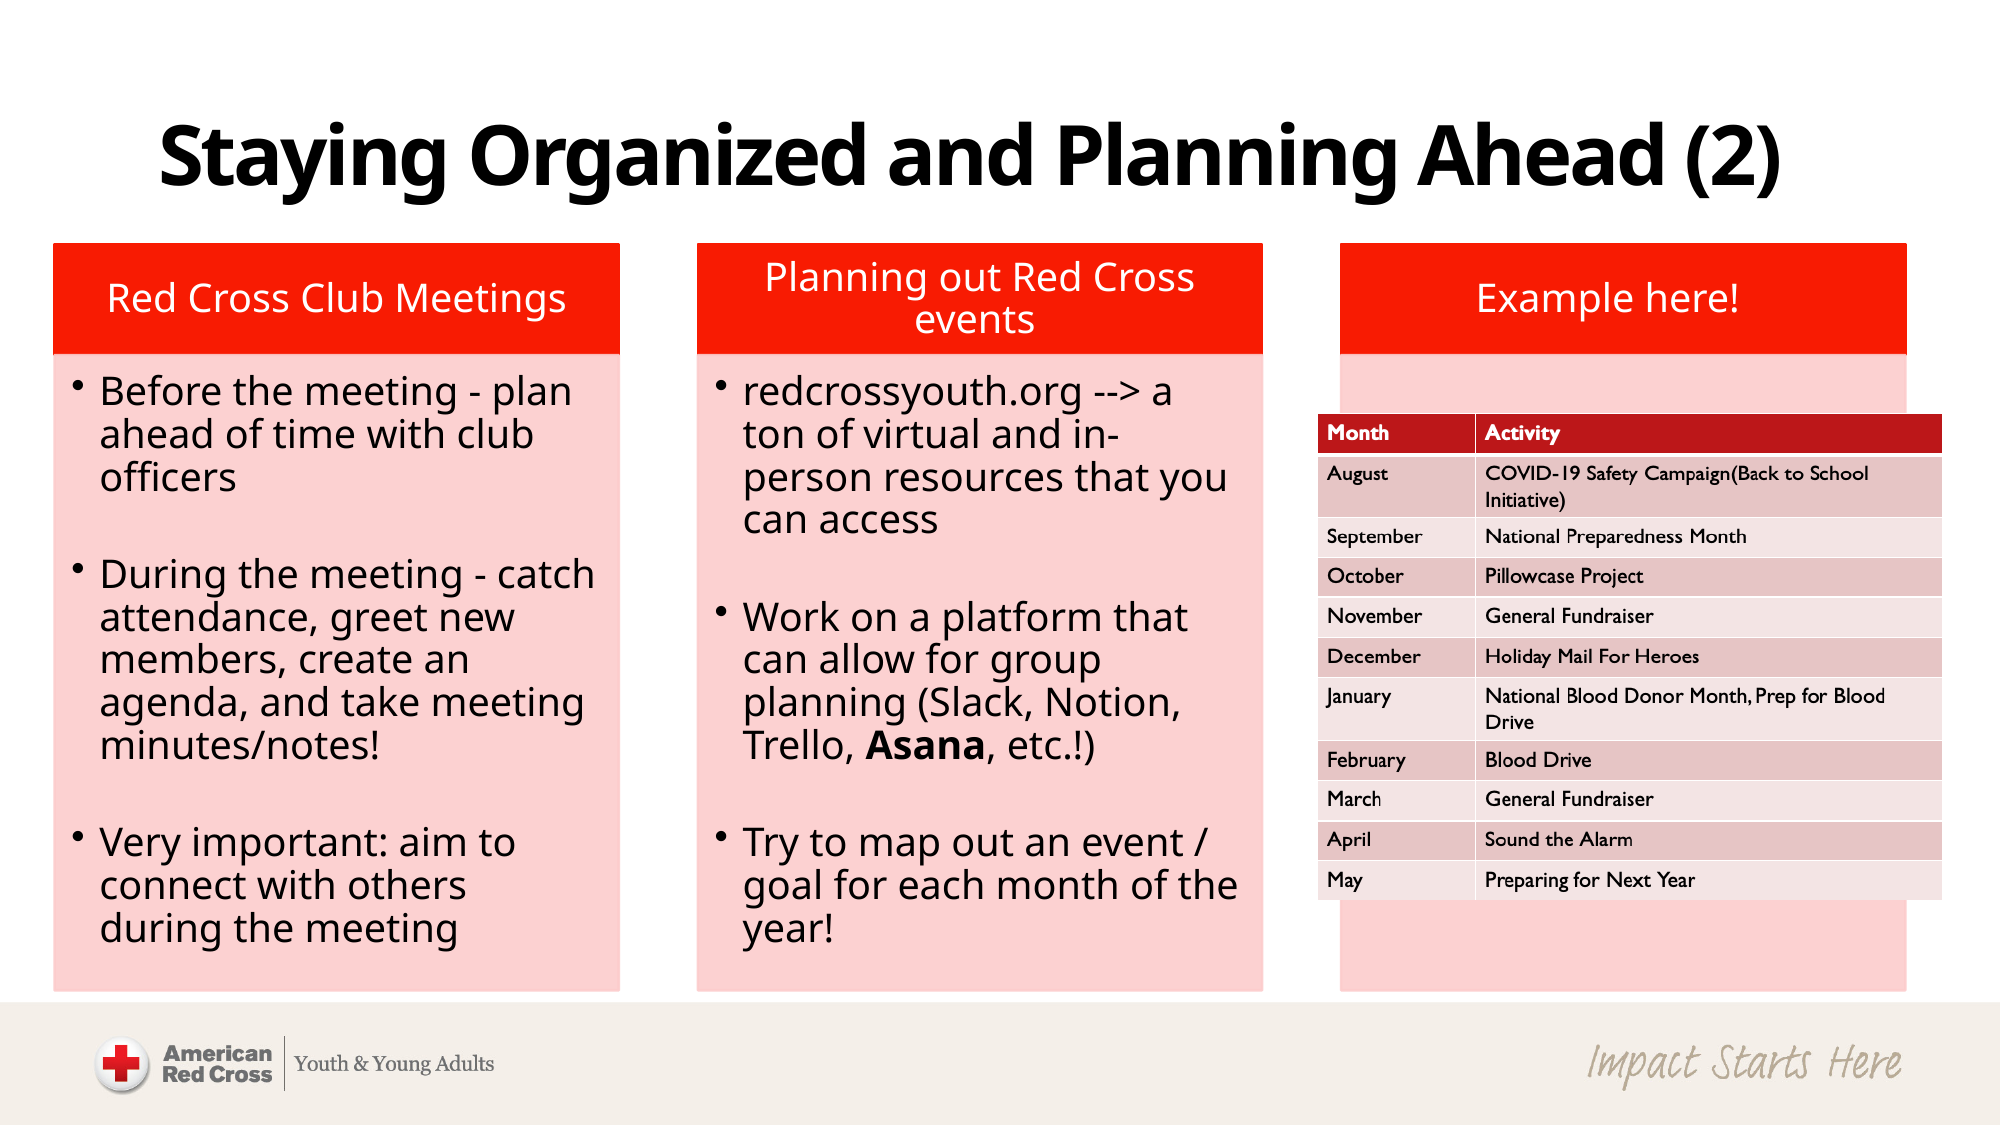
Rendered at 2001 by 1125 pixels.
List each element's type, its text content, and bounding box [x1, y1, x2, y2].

picture [0, 0, 2000, 1125]
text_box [53, 236, 1907, 998]
title Staying Organized and Planning Ahead (2) [80, 80, 1880, 170]
